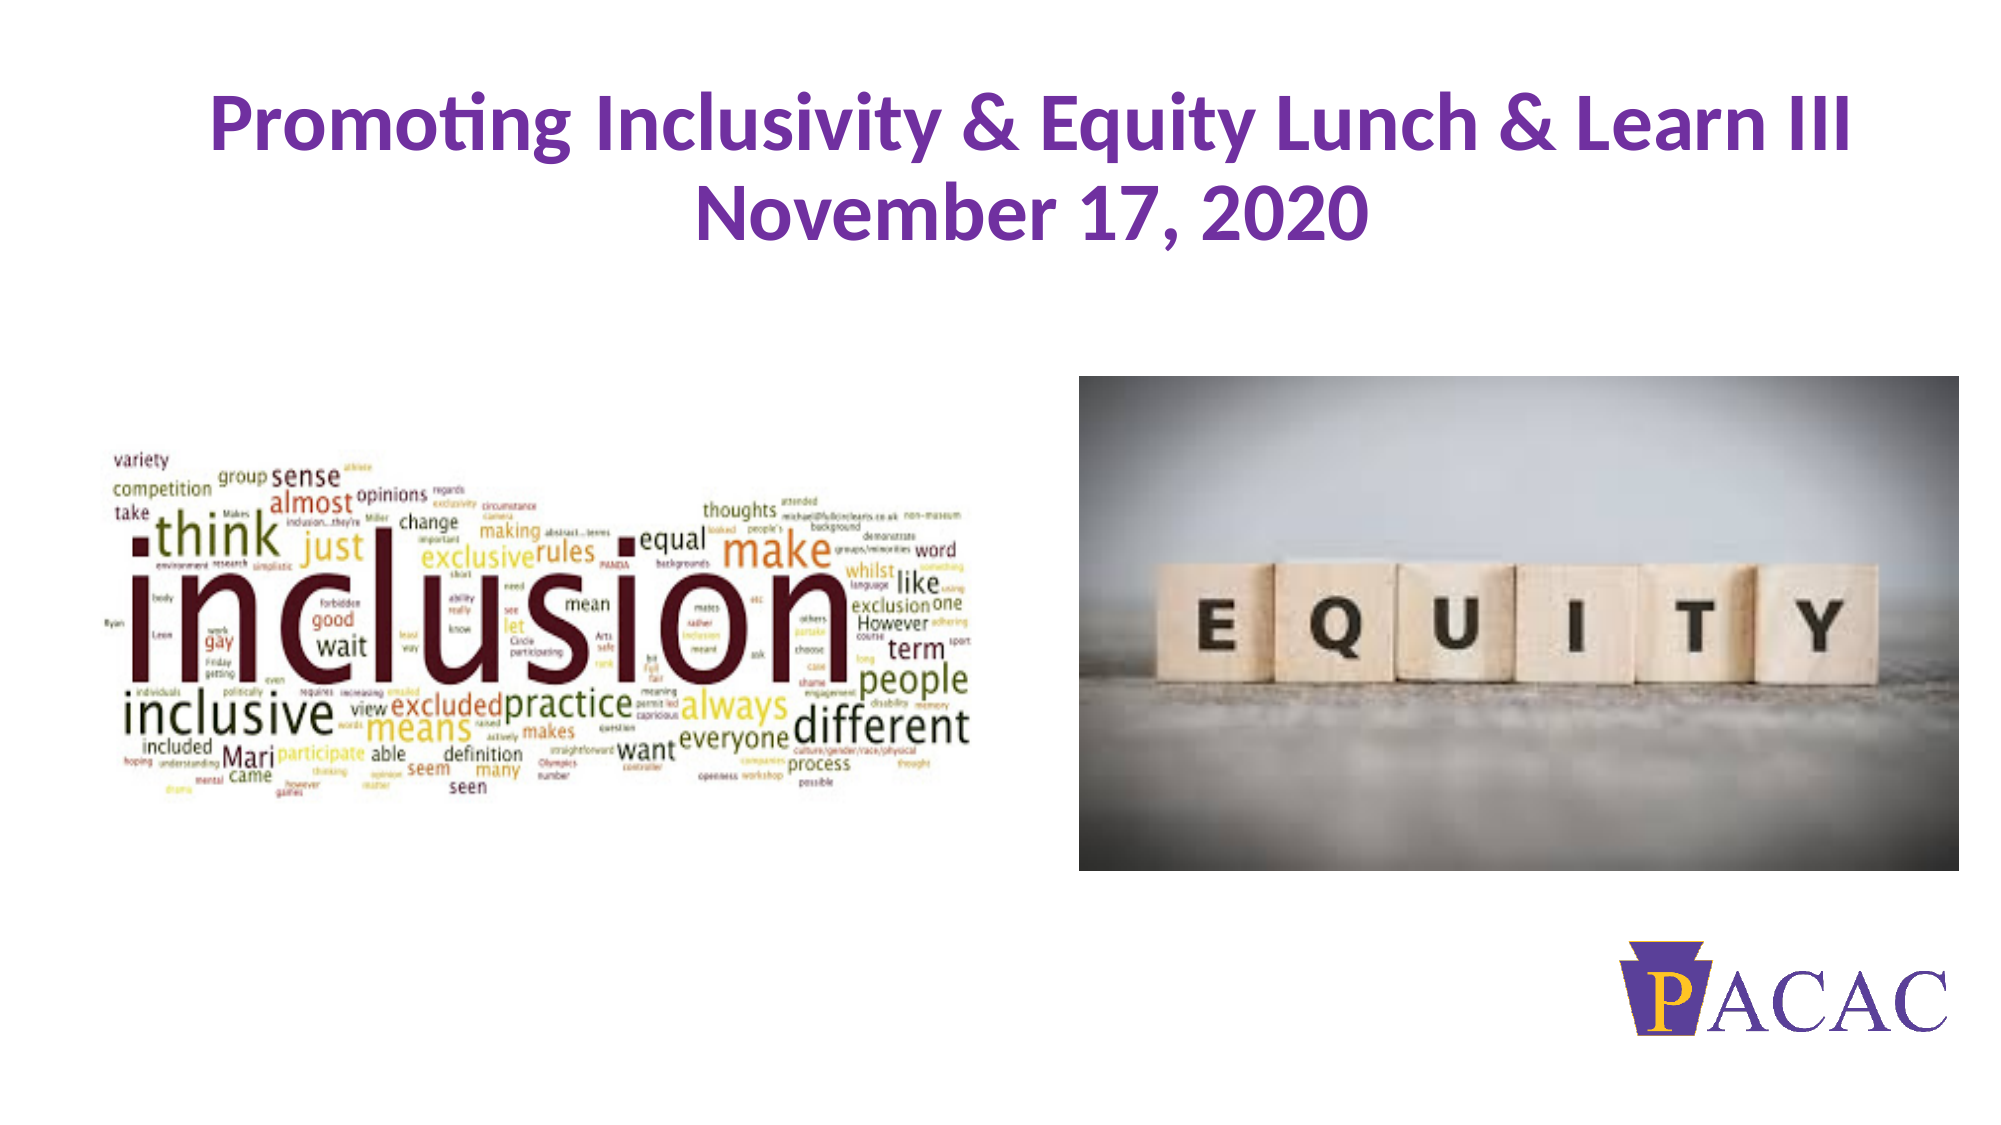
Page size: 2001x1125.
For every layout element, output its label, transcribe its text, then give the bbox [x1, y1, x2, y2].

picture [1619, 941, 1947, 1036]
picture [37, 376, 1051, 871]
picture [1079, 376, 1959, 871]
title Promoting Inclusivity & Equity Lunch & Learn III November 17, 2020 [129, 136, 1935, 266]
